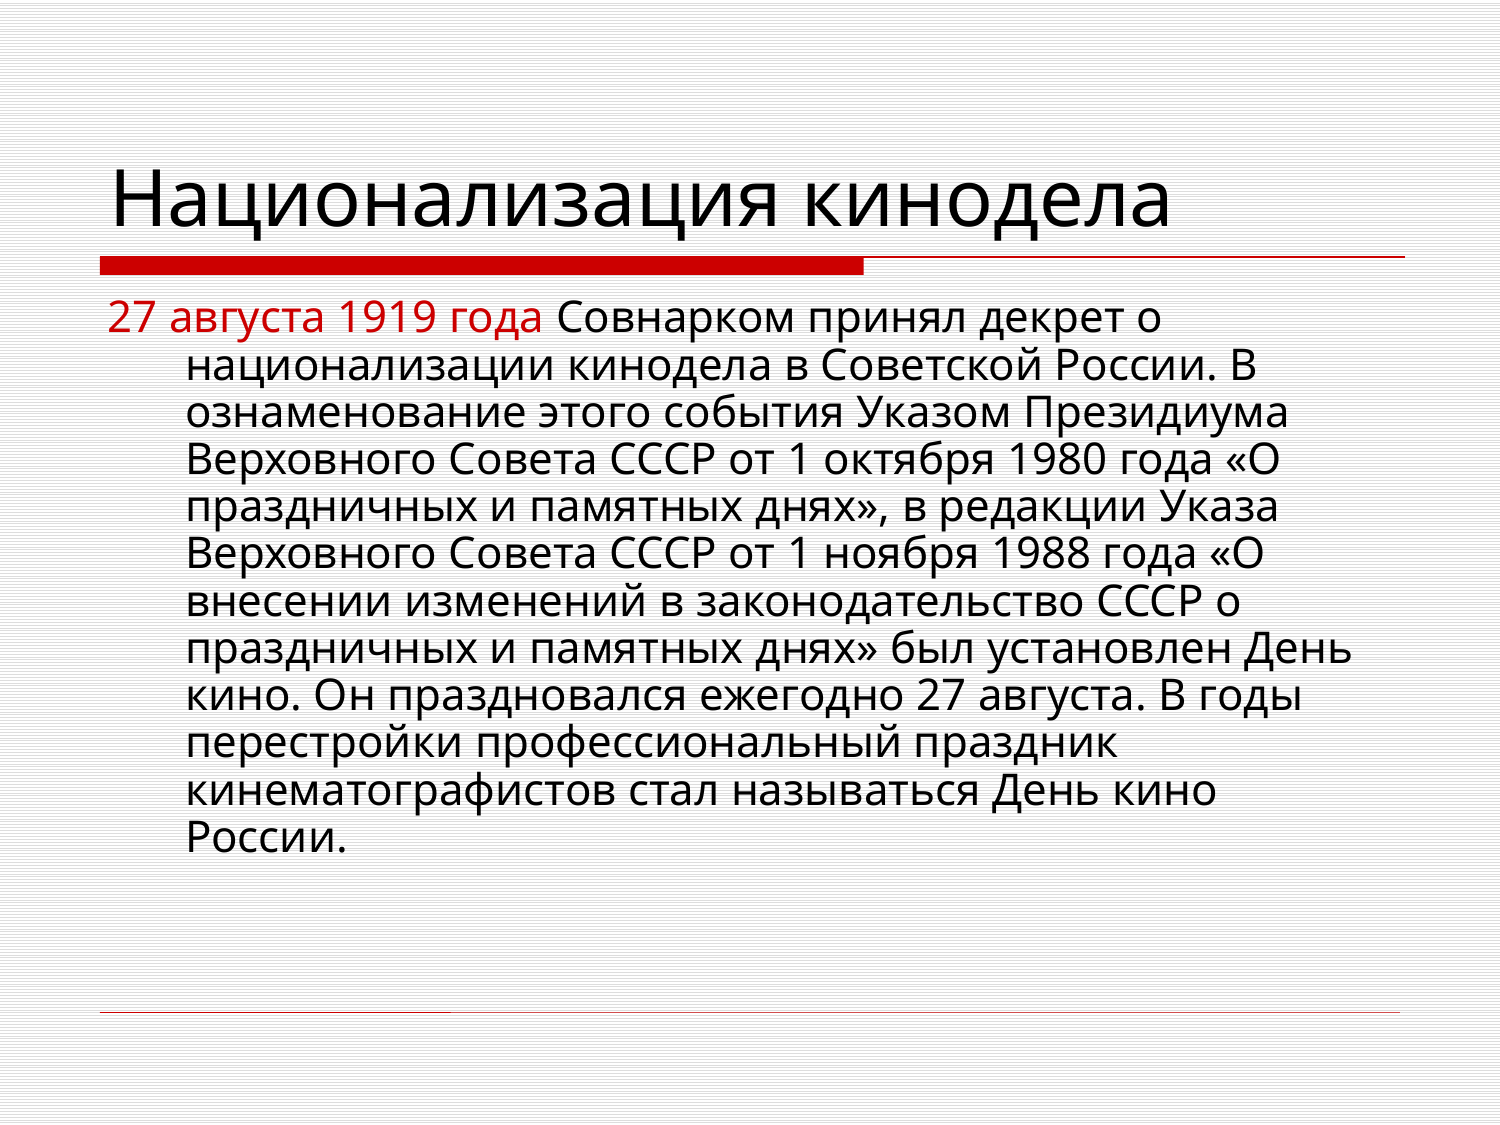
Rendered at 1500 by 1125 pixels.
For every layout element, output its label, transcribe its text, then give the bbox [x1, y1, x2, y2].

title Национализация кинодела [94, 50, 1407, 250]
list 27 августа 1919 года Совнарком принял декрет о национализации кинодела в Советской России. В ознаменование этого события Указом Президиума Верховного Совета СССР от 1 октября 1980 года «О праздничных и памятных днях», в редакции Указа Верховного Совета СССР от 1 ноября 1988 года «О внесении изменений в законодательство СССР о праздничных и памятных днях» был установлен День кино. Он праздновался ежегодно 27 августа. В годы перестройки профессиональный праздник кинематографистов стал называться День кино России. [92, 287, 1406, 988]
